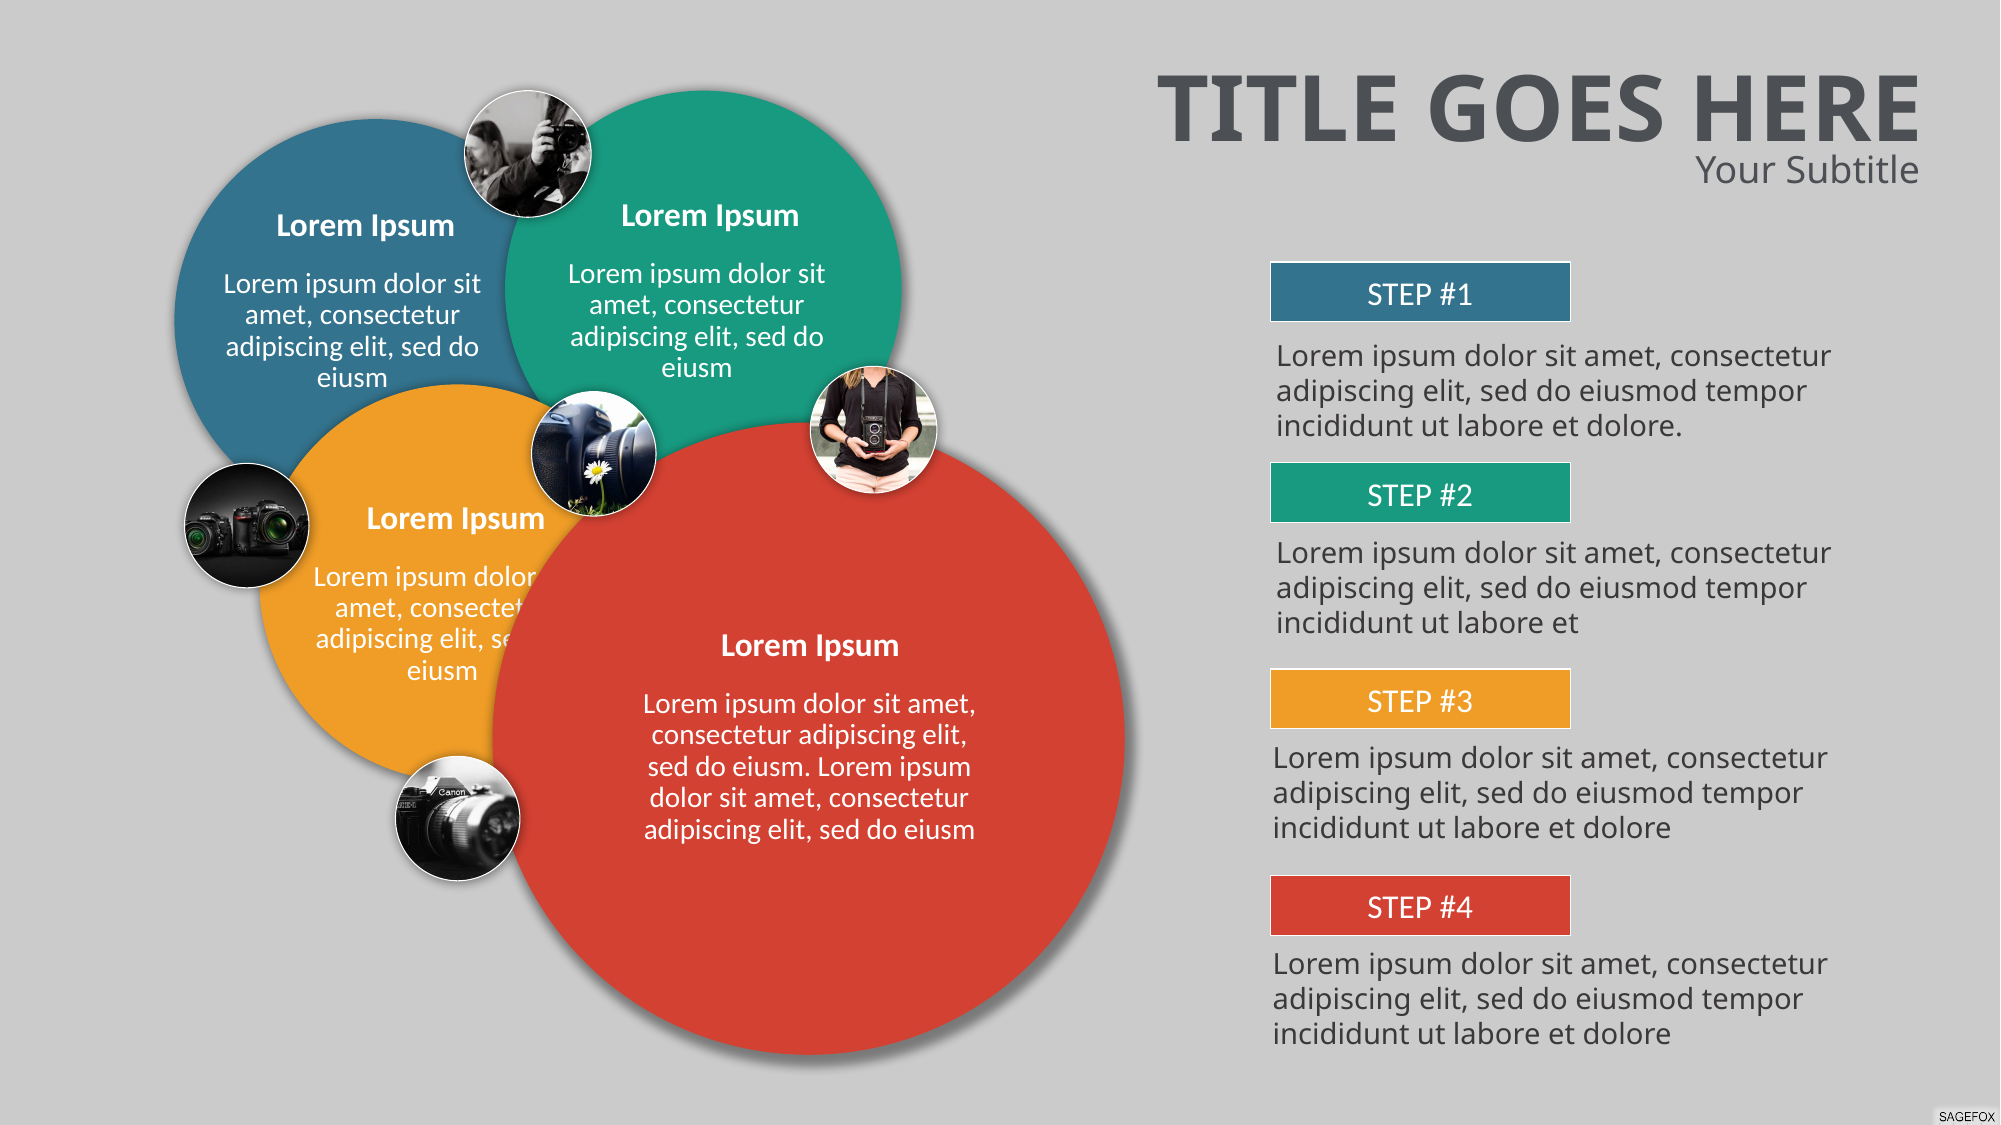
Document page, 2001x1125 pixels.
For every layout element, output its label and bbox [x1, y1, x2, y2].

text_box [1035, 42, 1939, 199]
text_box [1261, 462, 1862, 649]
text_box [1261, 261, 1862, 452]
text_box [183, 522, 259, 589]
text_box [902, 371, 938, 422]
text_box [504, 90, 902, 422]
text_box [394, 782, 492, 882]
picture [1936, 1111, 1997, 1125]
text_box [259, 384, 657, 782]
text_box [1257, 875, 1858, 1060]
text_box [172, 119, 504, 522]
text_box [492, 422, 1125, 1055]
text_box [1257, 668, 1858, 853]
text_box [473, 94, 504, 119]
